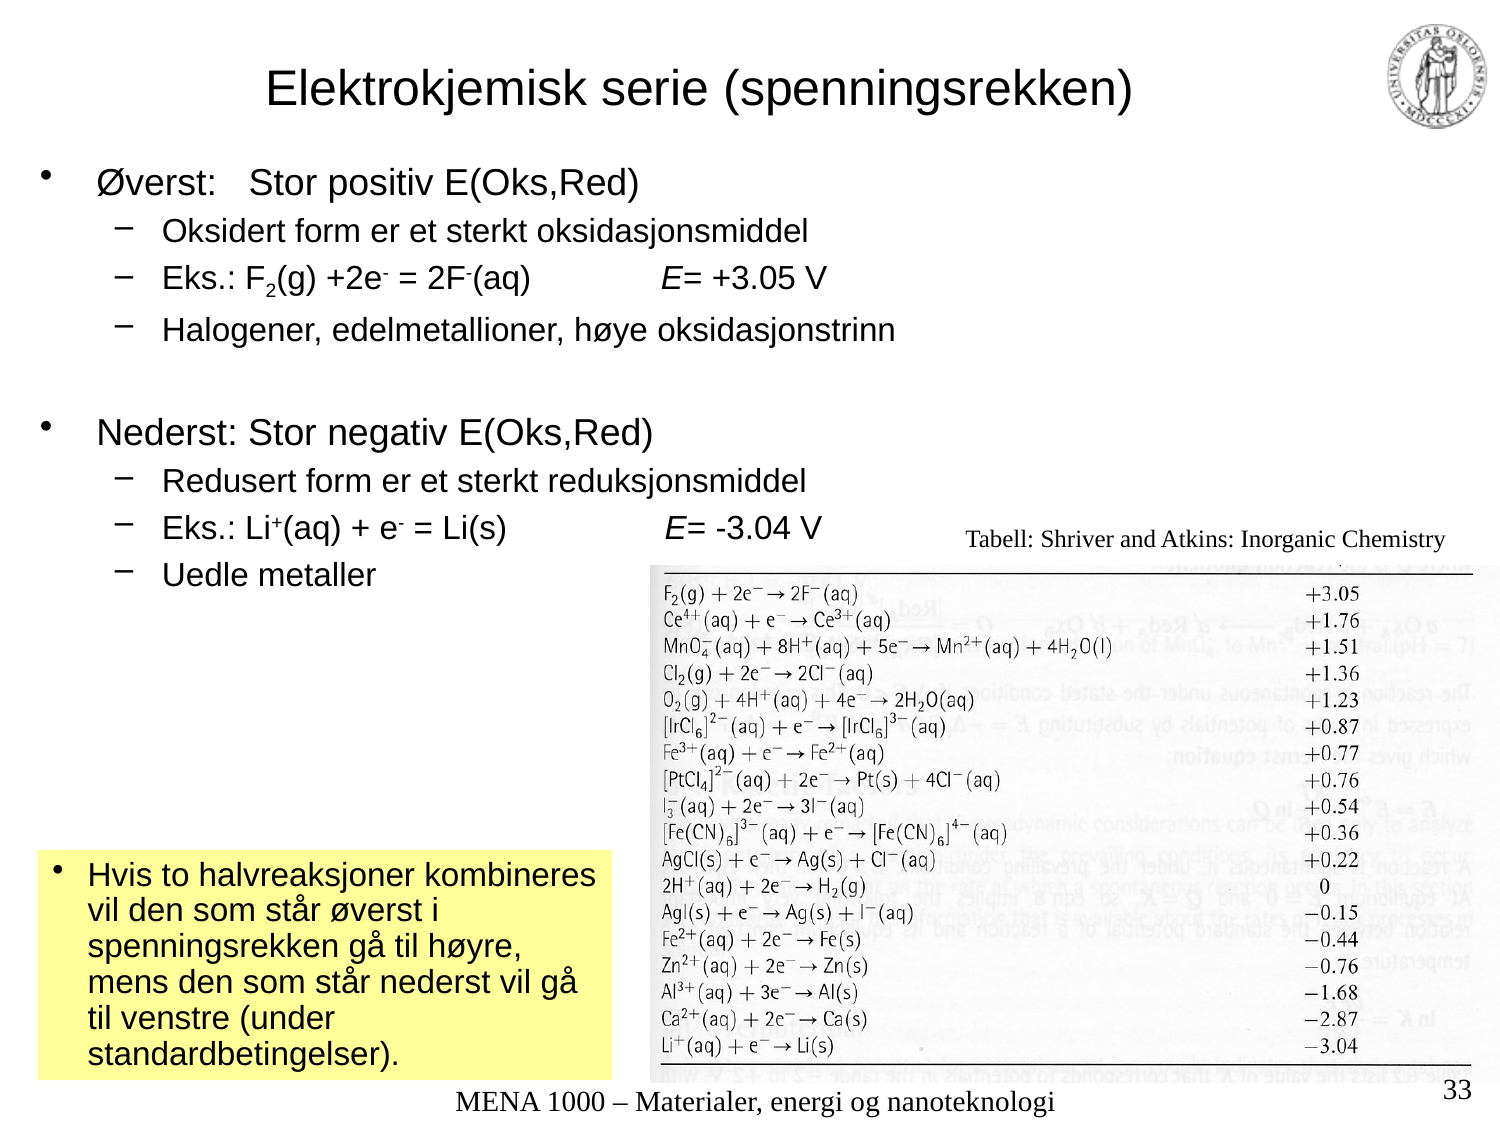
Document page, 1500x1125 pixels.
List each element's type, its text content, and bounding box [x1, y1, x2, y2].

footer MENA 1000 – Materialer, energi og nanoteknologi [430, 1074, 1081, 1125]
picture [649, 565, 1500, 1083]
slide_number 33 [1349, 1091, 1488, 1113]
text_box Hvis to halvreaksjoner kombineres vil den som står øverst i spenningsrekken gå til høyre, mens den som står nederst vil gå til venstre (under standardbetingelser). [37, 849, 613, 1081]
picture [1387, 24, 1500, 129]
list Øverst: Stor positiv E(Oks,Red) Oksidert form er et sterkt oksidasjonsmiddel Eks.: F2(g) +2e- = 2F-(aq) E= +3.05 V Halogener, edelmetallioner, høye oksidasjonstrinn Nederst: Stor negativ E(Oks,Red) Redusert form er et sterkt reduksjonsmiddel Eks.: Li+(aq) + e- = Li(s) E= -3.04 V Uedle metaller [24, 149, 1388, 676]
title Elektrokjemisk serie (spenningsrekken) [62, 24, 1338, 149]
text_box Tabell: Shriver and Atkins: Inorganic Chemistry [950, 515, 1476, 561]
